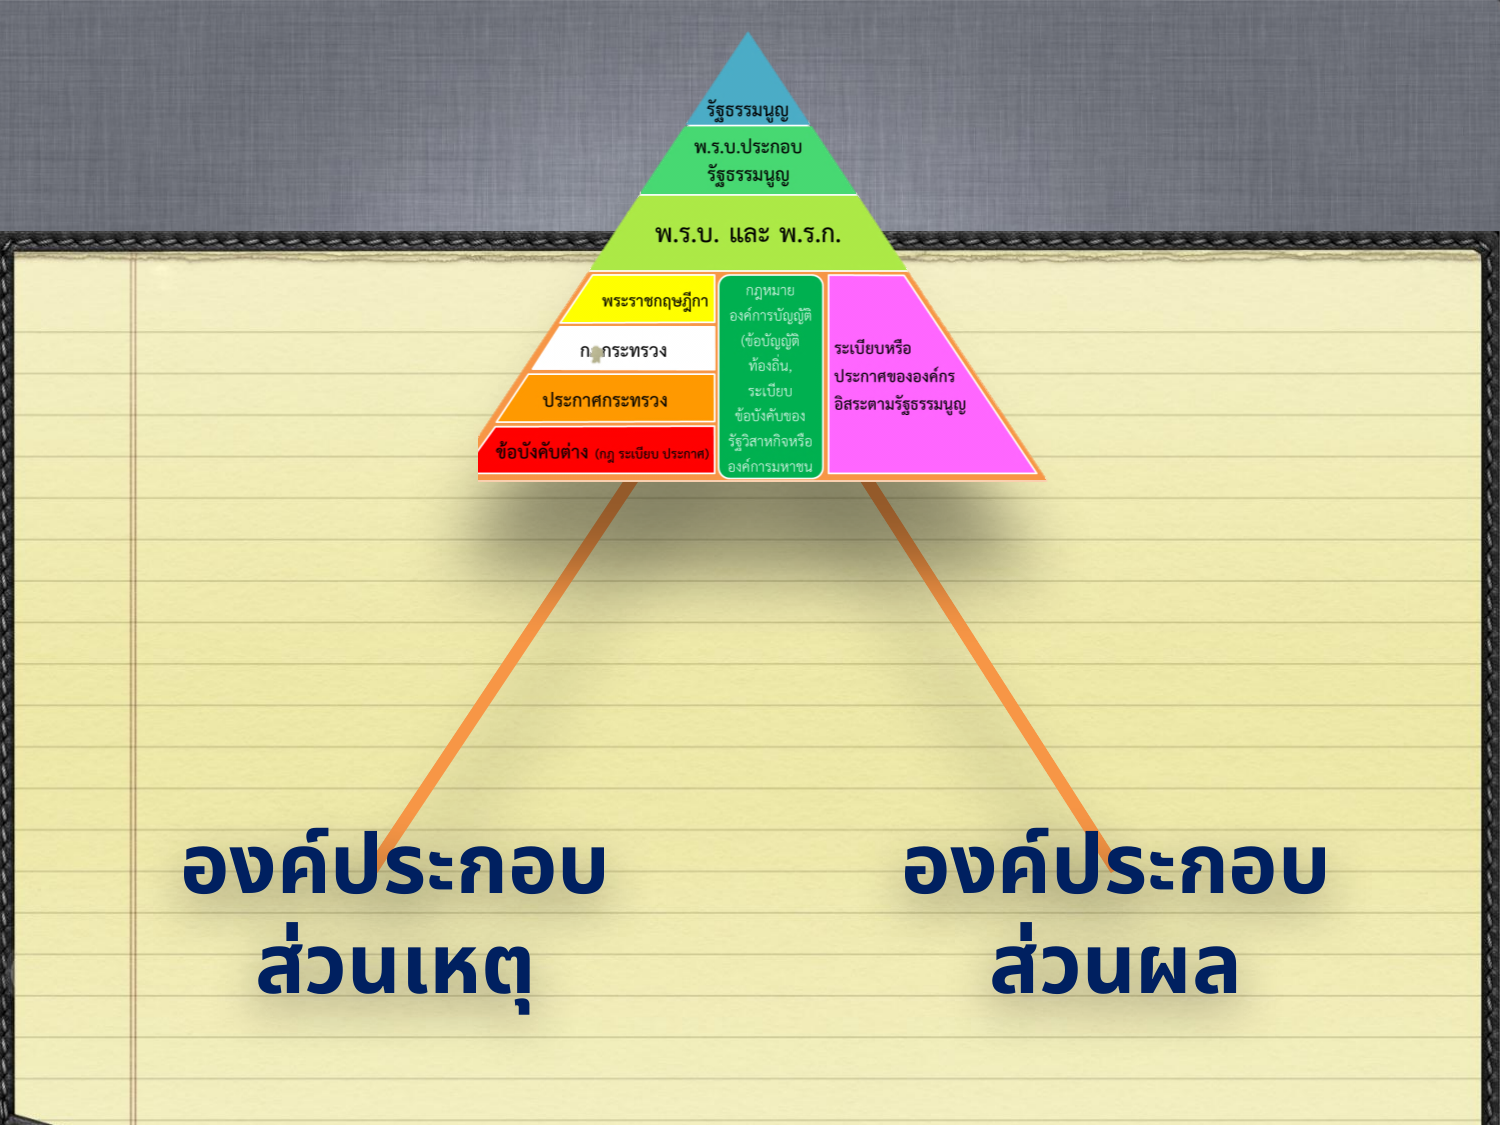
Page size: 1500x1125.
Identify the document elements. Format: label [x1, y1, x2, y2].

text_box [775, 337, 1117, 870]
text_box [371, 337, 727, 870]
picture [0, 0, 1500, 1125]
